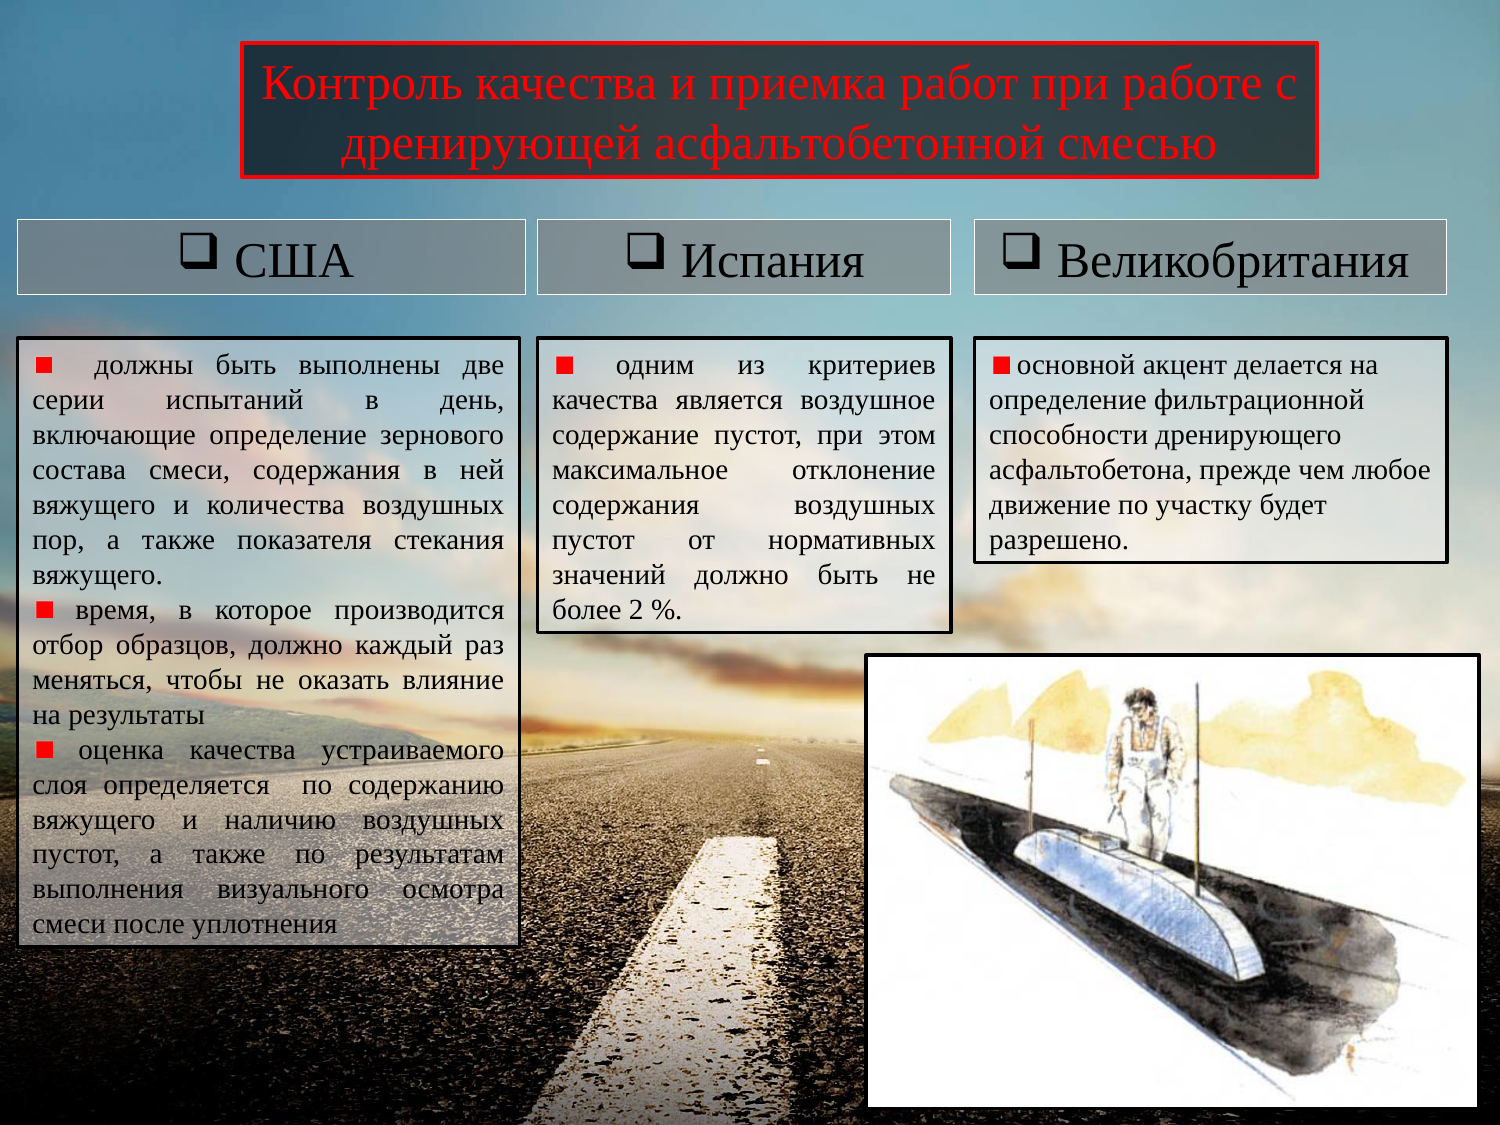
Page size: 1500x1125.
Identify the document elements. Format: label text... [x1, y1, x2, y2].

text_box США [17, 219, 526, 295]
picture [0, 0, 1500, 1125]
text_box должны быть выполнены две серии испытаний в день, включающие определение зернового состава смеси, содержания в ней вяжущего и количества воздушных пор, а также показателя стекания вяжущего. время, в которое производится отбор образцов, должно каждый раз меняться, чтобы не оказать влияние на результаты оценка качества устраиваемого слоя определяется по содержанию вяжущего и наличию воздушных пустот, а также по результатам выполнения визуального осмотра смеси после уплотнения [17, 338, 520, 948]
text_box Великобритания [974, 219, 1447, 295]
text_box Контроль качества и приемка работ при работе с дренирующей асфальтобетонной смесью [242, 42, 1317, 178]
text_box основной акцент делается на определение фильтрационной способности дренирующего асфальтобетона, прежде чем любое движение по участку будет разрешено. [974, 338, 1447, 563]
text_box одним из критериев качества является воздушное содержание пустот, при этом максимальное отклонение содержания воздушных пустот от нормативных значений должно быть не более 2 %. [537, 338, 951, 633]
text_box Испания [537, 219, 951, 295]
